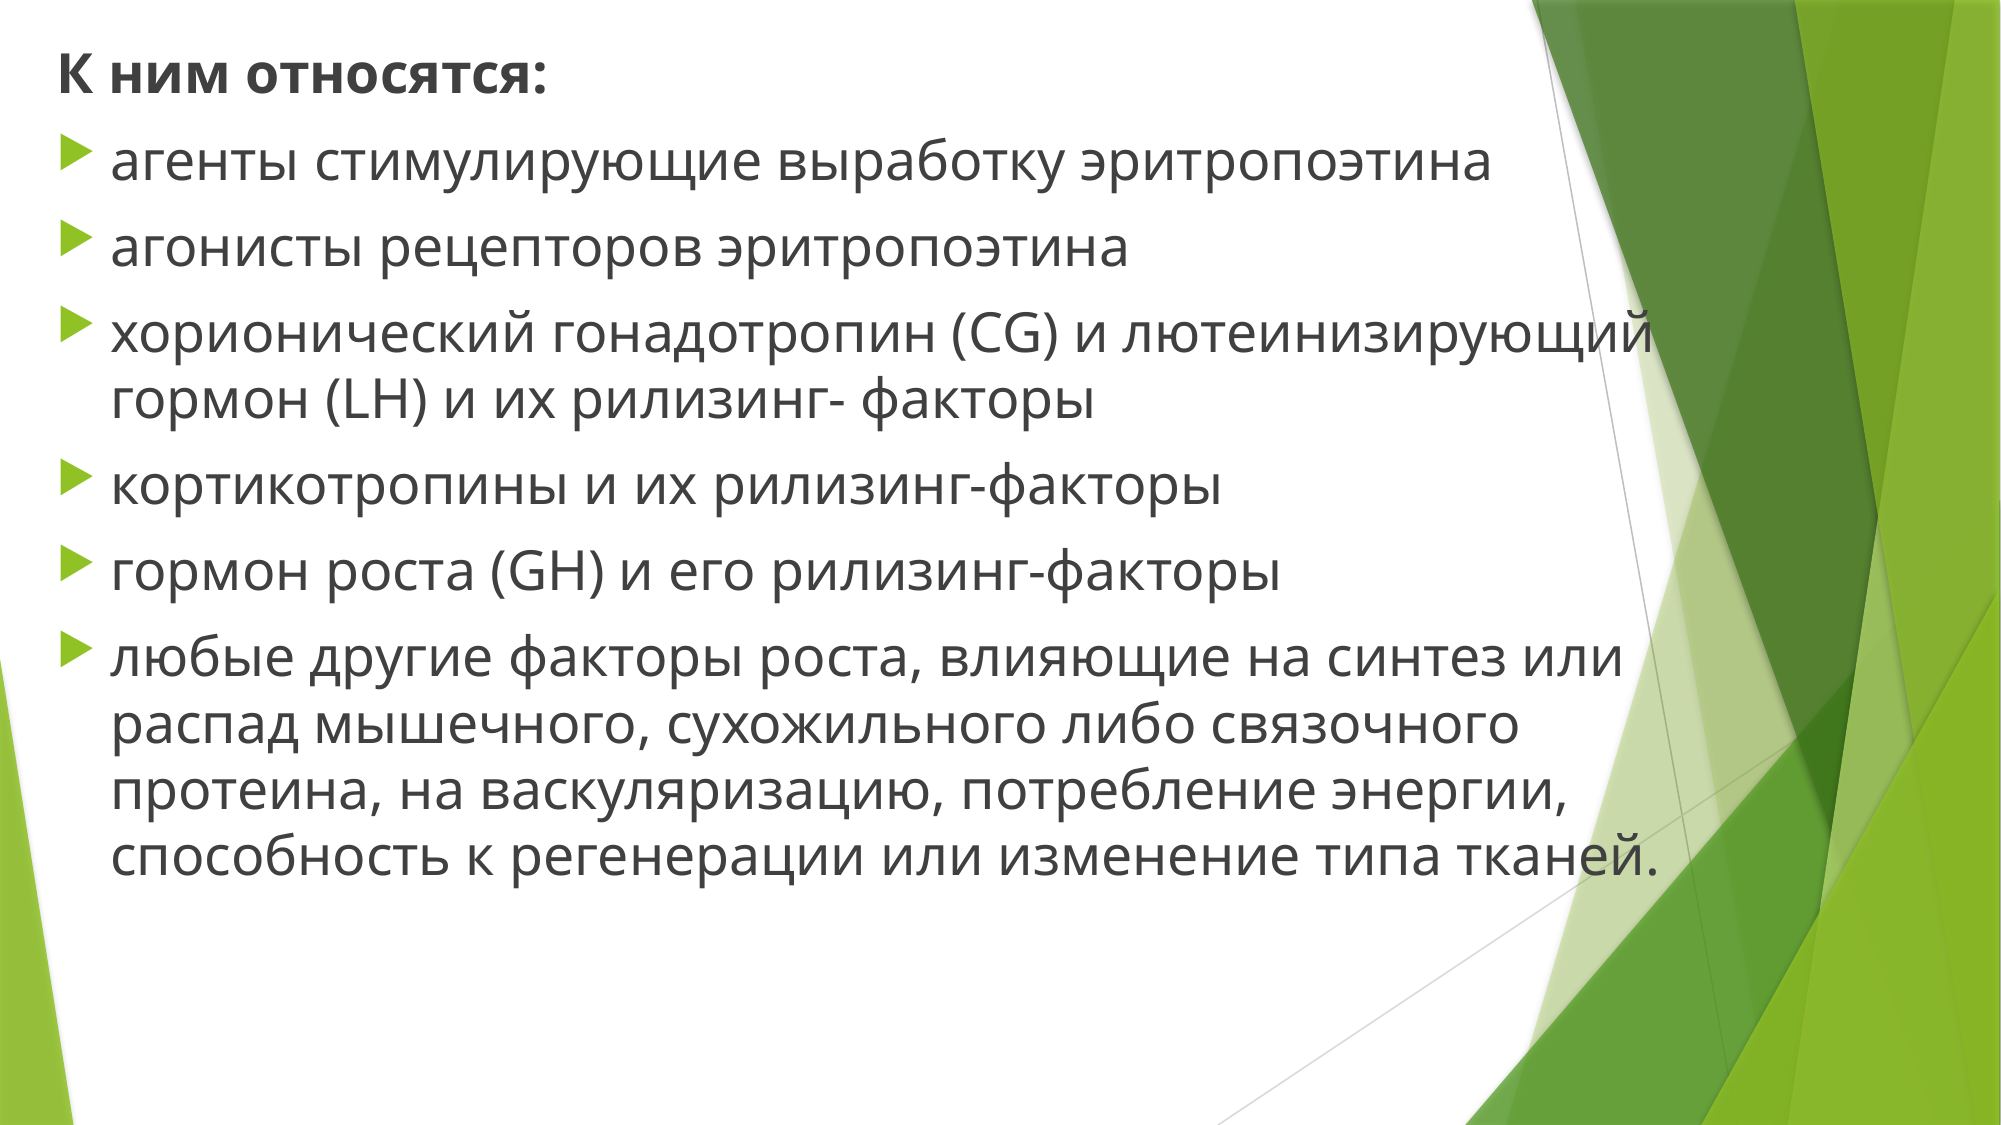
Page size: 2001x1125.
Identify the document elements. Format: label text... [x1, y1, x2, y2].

list К ним относятся: агенты стимулирующие выработку эритропоэтина агонисты рецепторов эритропоэтина хорионический гонадотропин (CG) и лютеинизирующий гормон (LH) и их рилизинг- факторы кортикотропины и их рилизинг-факторы гормон роста (GH) и его рилизинг-факторы любые другие факторы роста, влияющие на синтез или распад мышечного, сухожильного либо связочного протеина, на васкуляризацию, потребление энергии, способность к регенерации или изменение типа тканей. [41, 31, 1719, 991]
